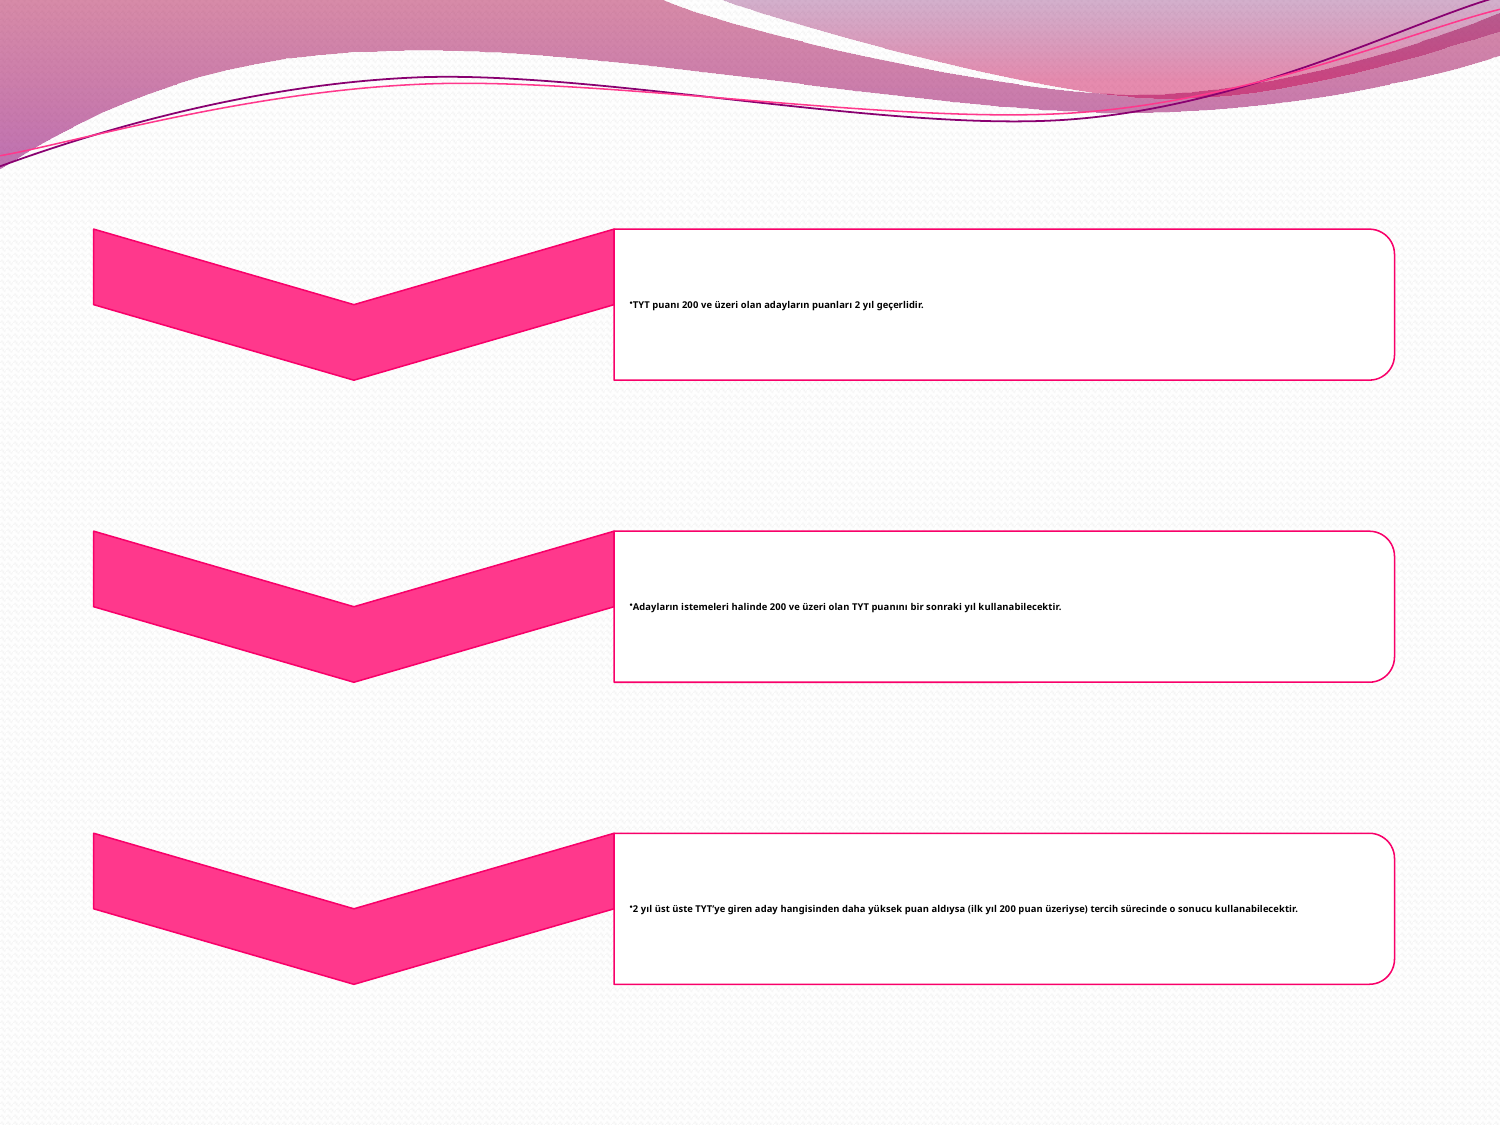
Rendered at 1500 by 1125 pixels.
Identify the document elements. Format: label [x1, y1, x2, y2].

text_box [93, 228, 1395, 985]
